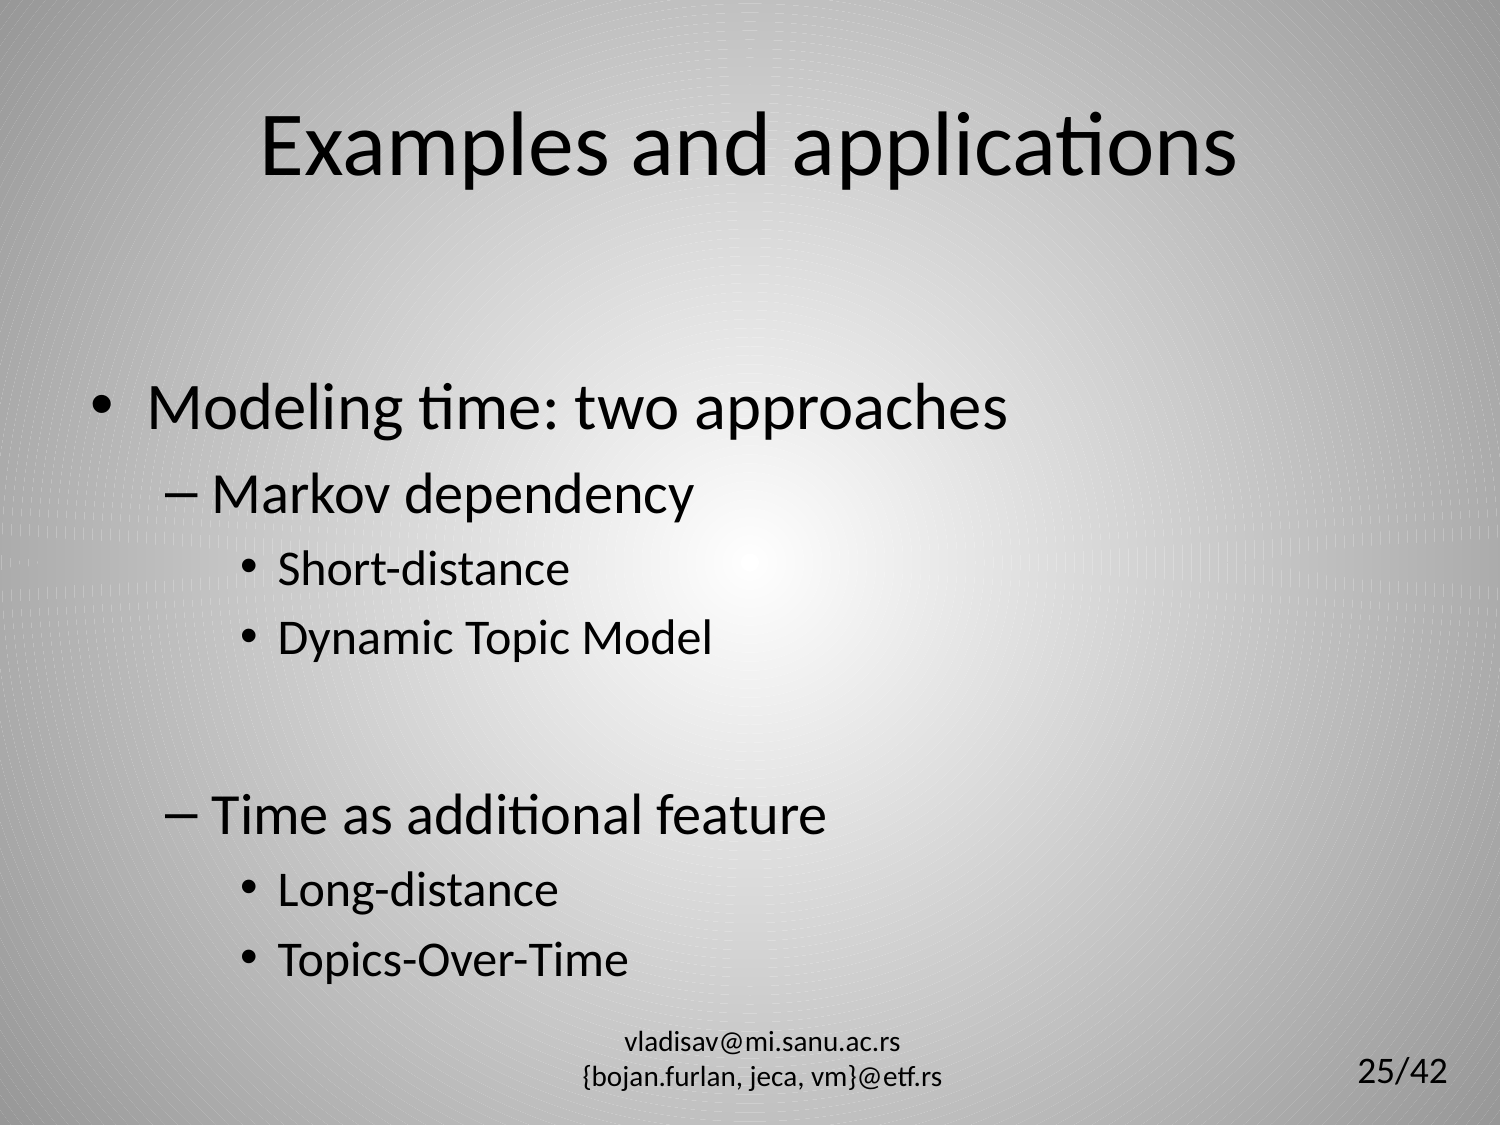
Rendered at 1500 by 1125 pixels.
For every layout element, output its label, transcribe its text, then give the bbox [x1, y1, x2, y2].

list Modeling time: two approaches Markov dependency Short-distance Dynamic Topic Model Time as additional feature Long-distance Topics-Over-Time [75, 262, 1425, 1005]
title Examples and applications [75, 45, 1425, 233]
